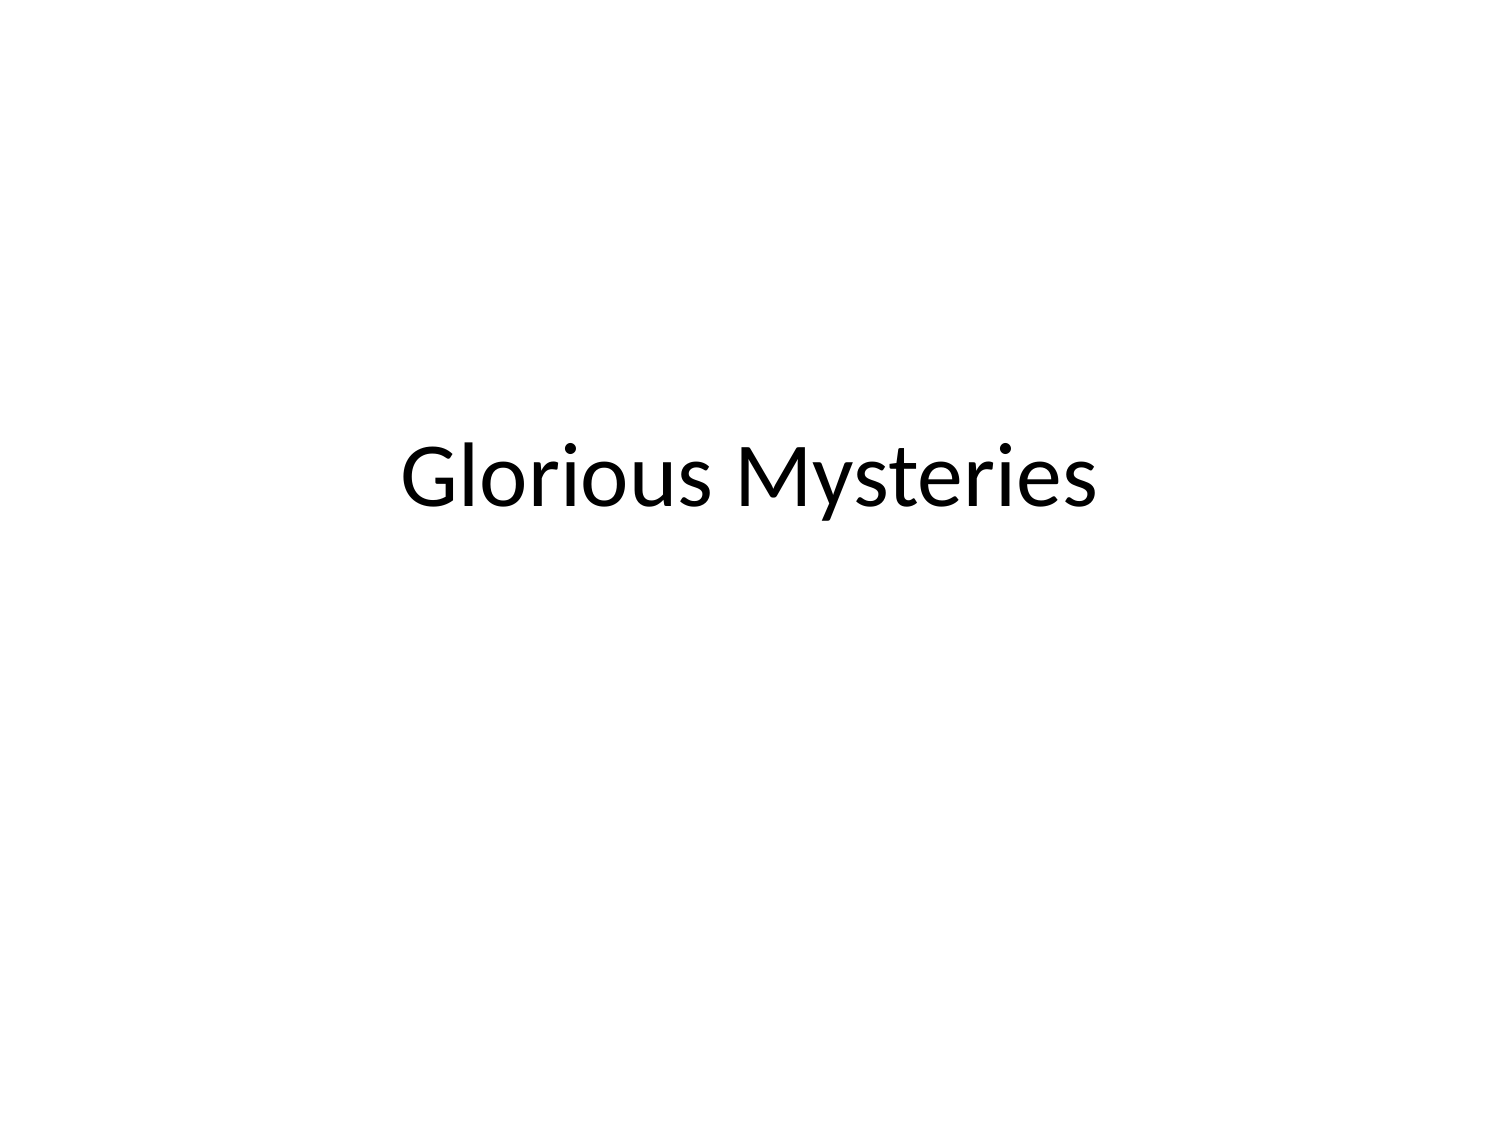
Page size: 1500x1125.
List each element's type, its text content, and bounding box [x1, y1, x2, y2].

title Glorious Mysteries [112, 349, 1388, 591]
